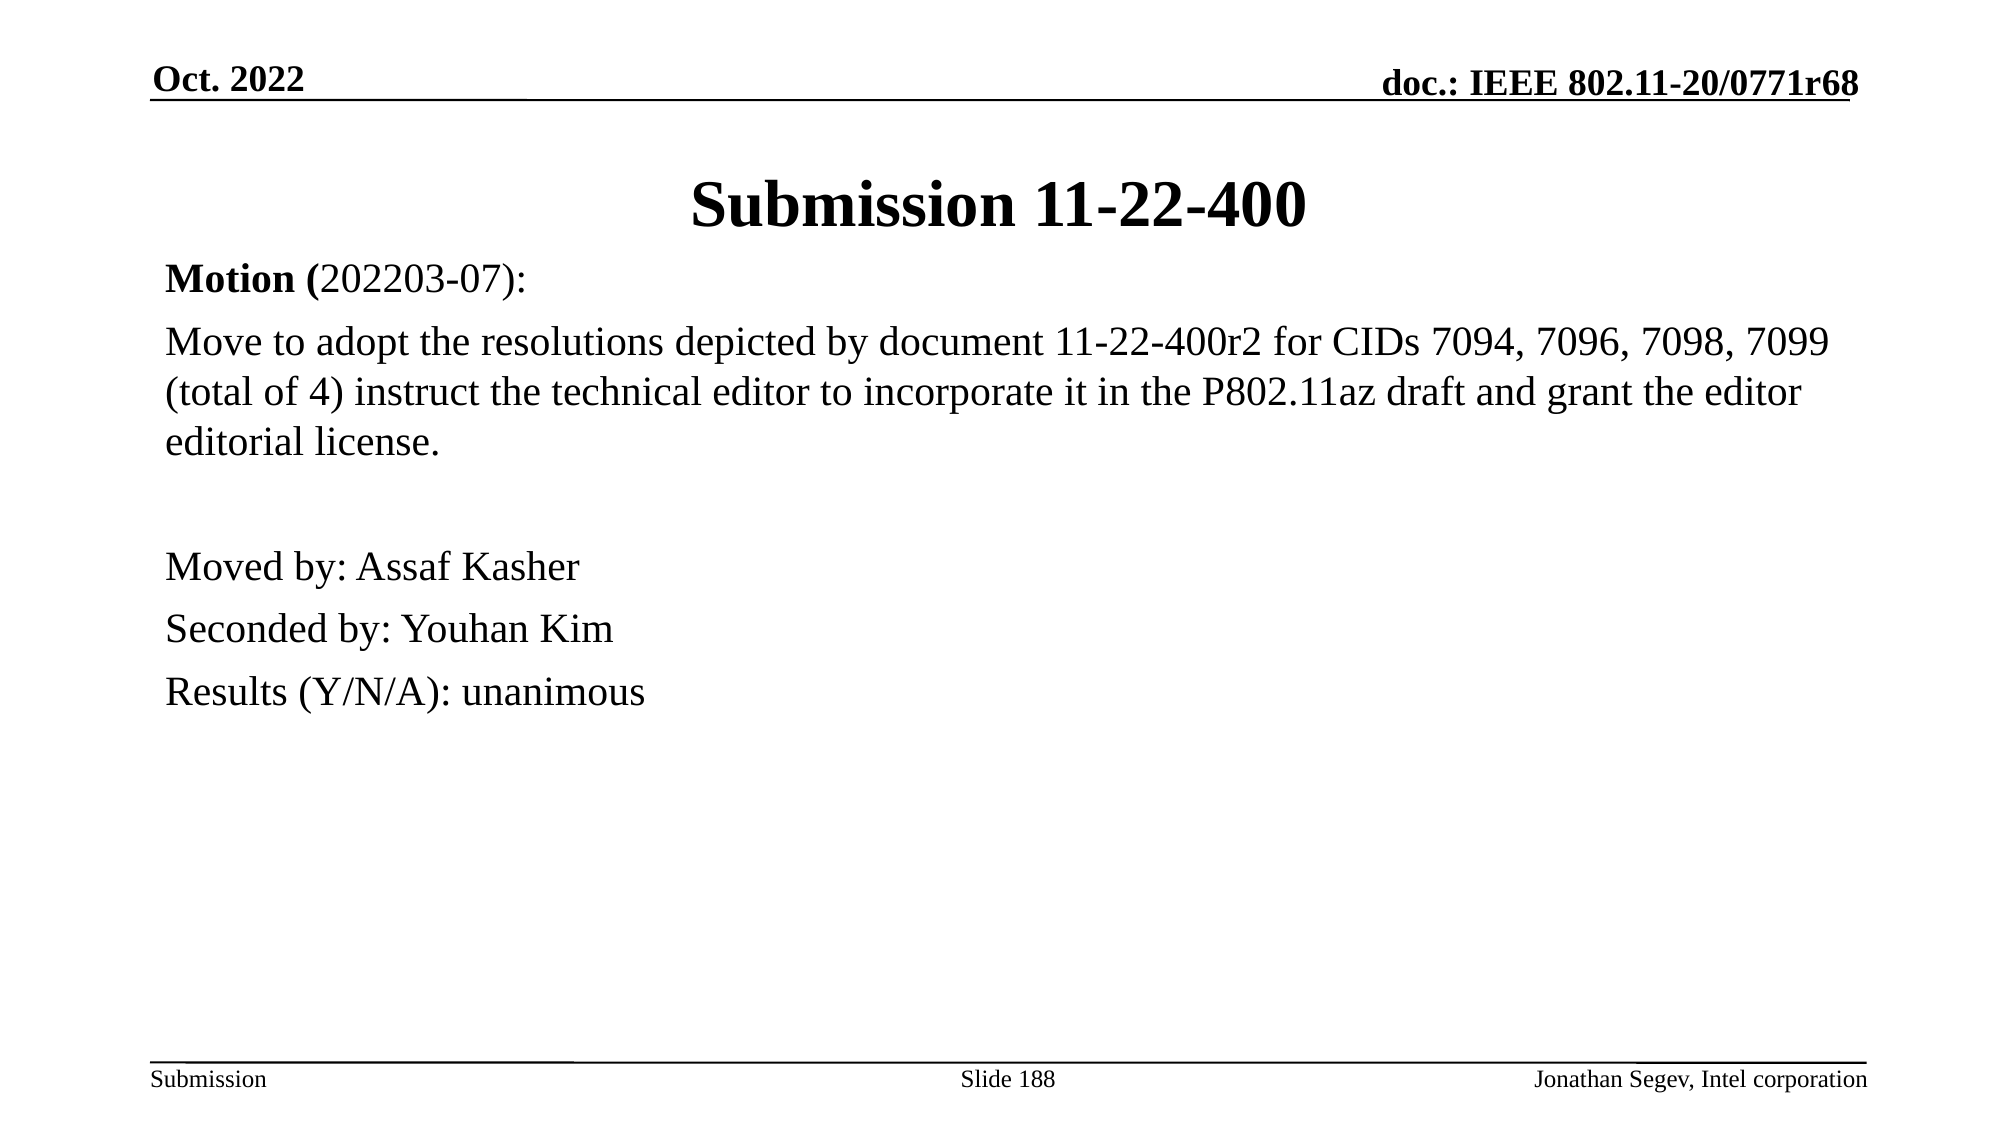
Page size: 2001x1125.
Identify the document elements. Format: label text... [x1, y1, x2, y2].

title Submission 11-22-400 [149, 112, 1850, 243]
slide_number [152, 54, 563, 100]
list Motion (202203-07): Move to adopt the resolutions depicted by document 11-22-400r2 for CIDs 7094, 7096, 7098, 7099 (total of 4) instruct the technical editor to incorporate it in the P802.11az draft and grant the editor editorial license. Moved by: Assaf Kasher Seconded by: Youhan Kim Results (Y/N/A): unanimous [149, 243, 1850, 1000]
footer Jonathan Segev, Intel corporation [1171, 1061, 1869, 1093]
slide_number Slide 188 [950, 1061, 1067, 1123]
